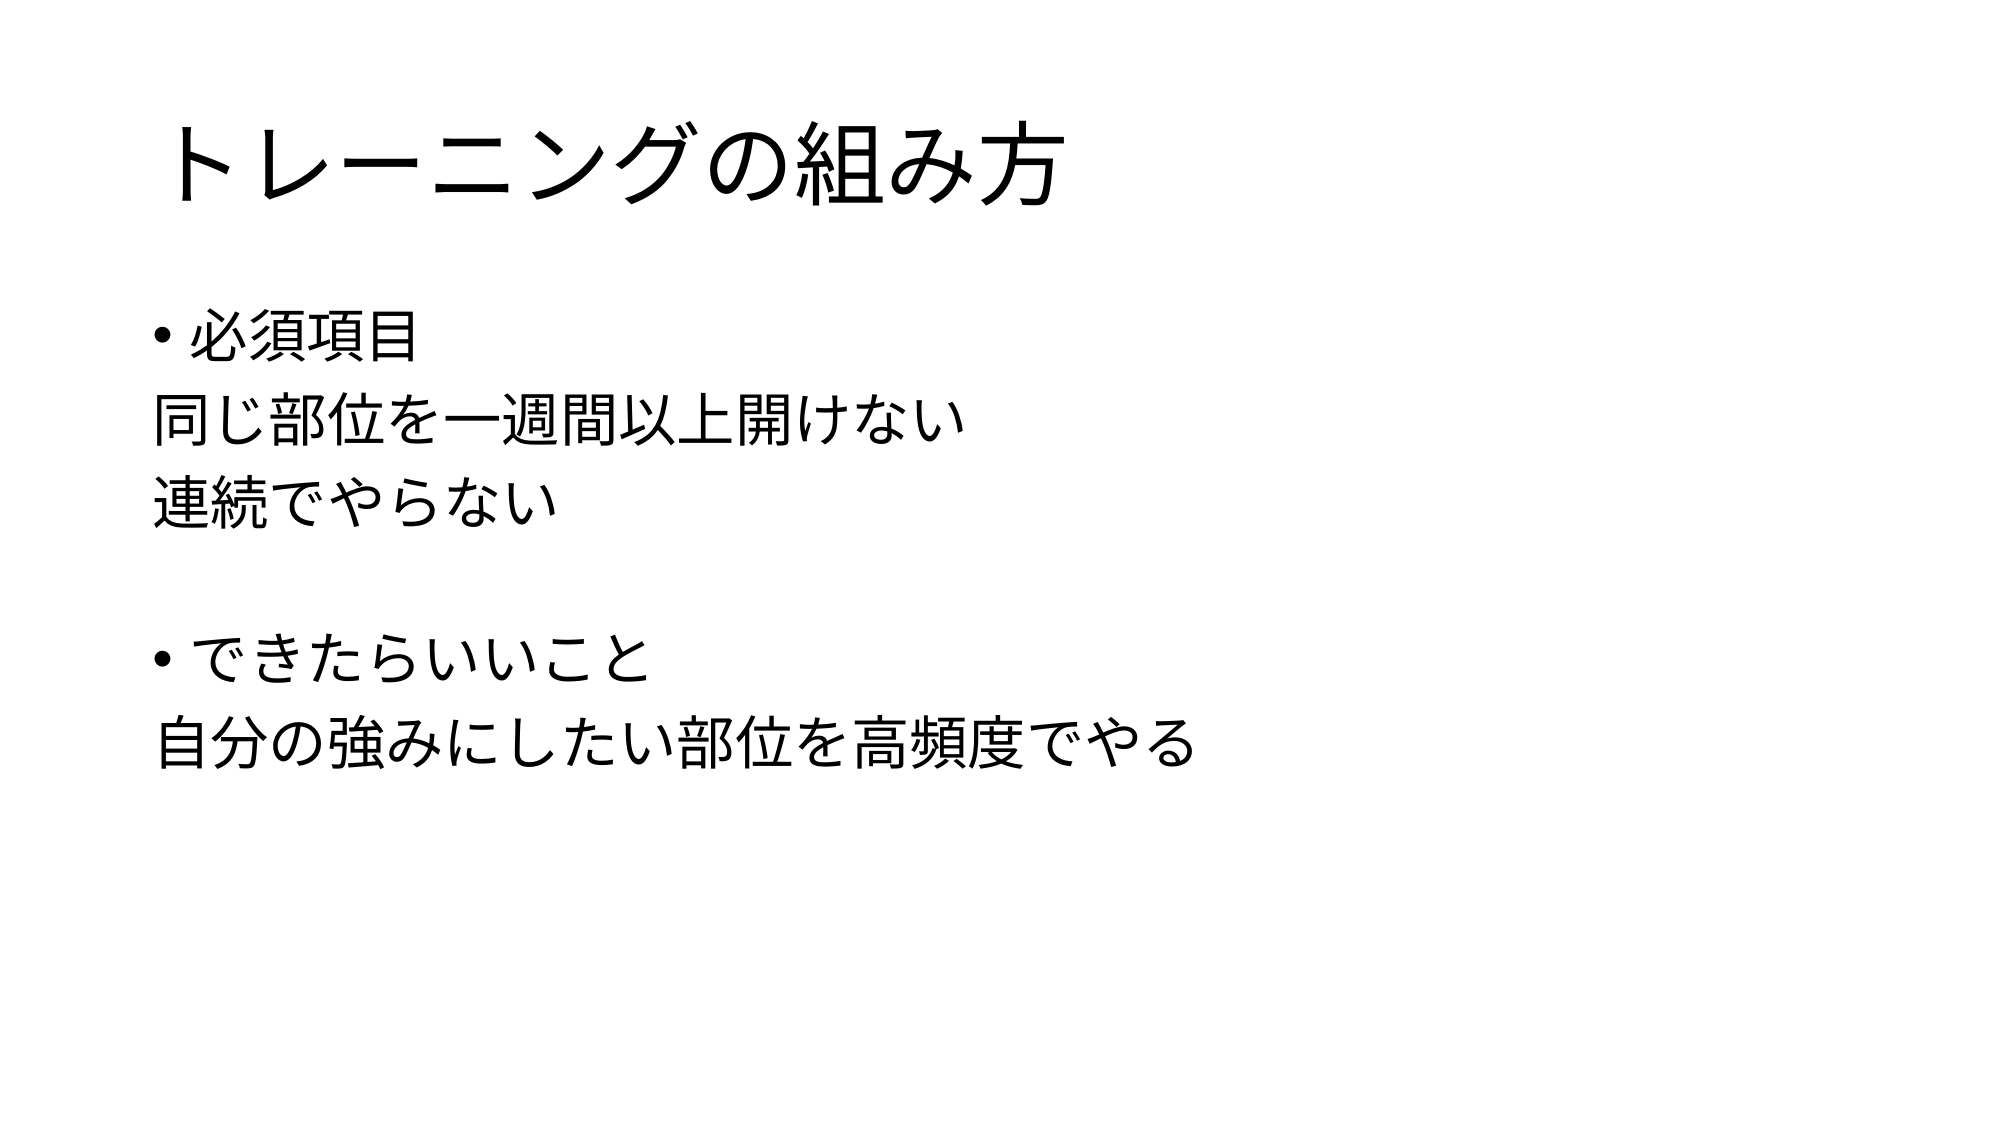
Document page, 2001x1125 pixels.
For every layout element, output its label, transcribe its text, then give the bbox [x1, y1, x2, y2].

title トレーニングの組み方 [137, 59, 1863, 278]
list 必須項目 同じ部位を一週間以上開けない 連続でやらない [137, 299, 1863, 563]
text_box できたらいいこと 自分の強みにしたい部位を高頻度でやる [137, 622, 1863, 886]
